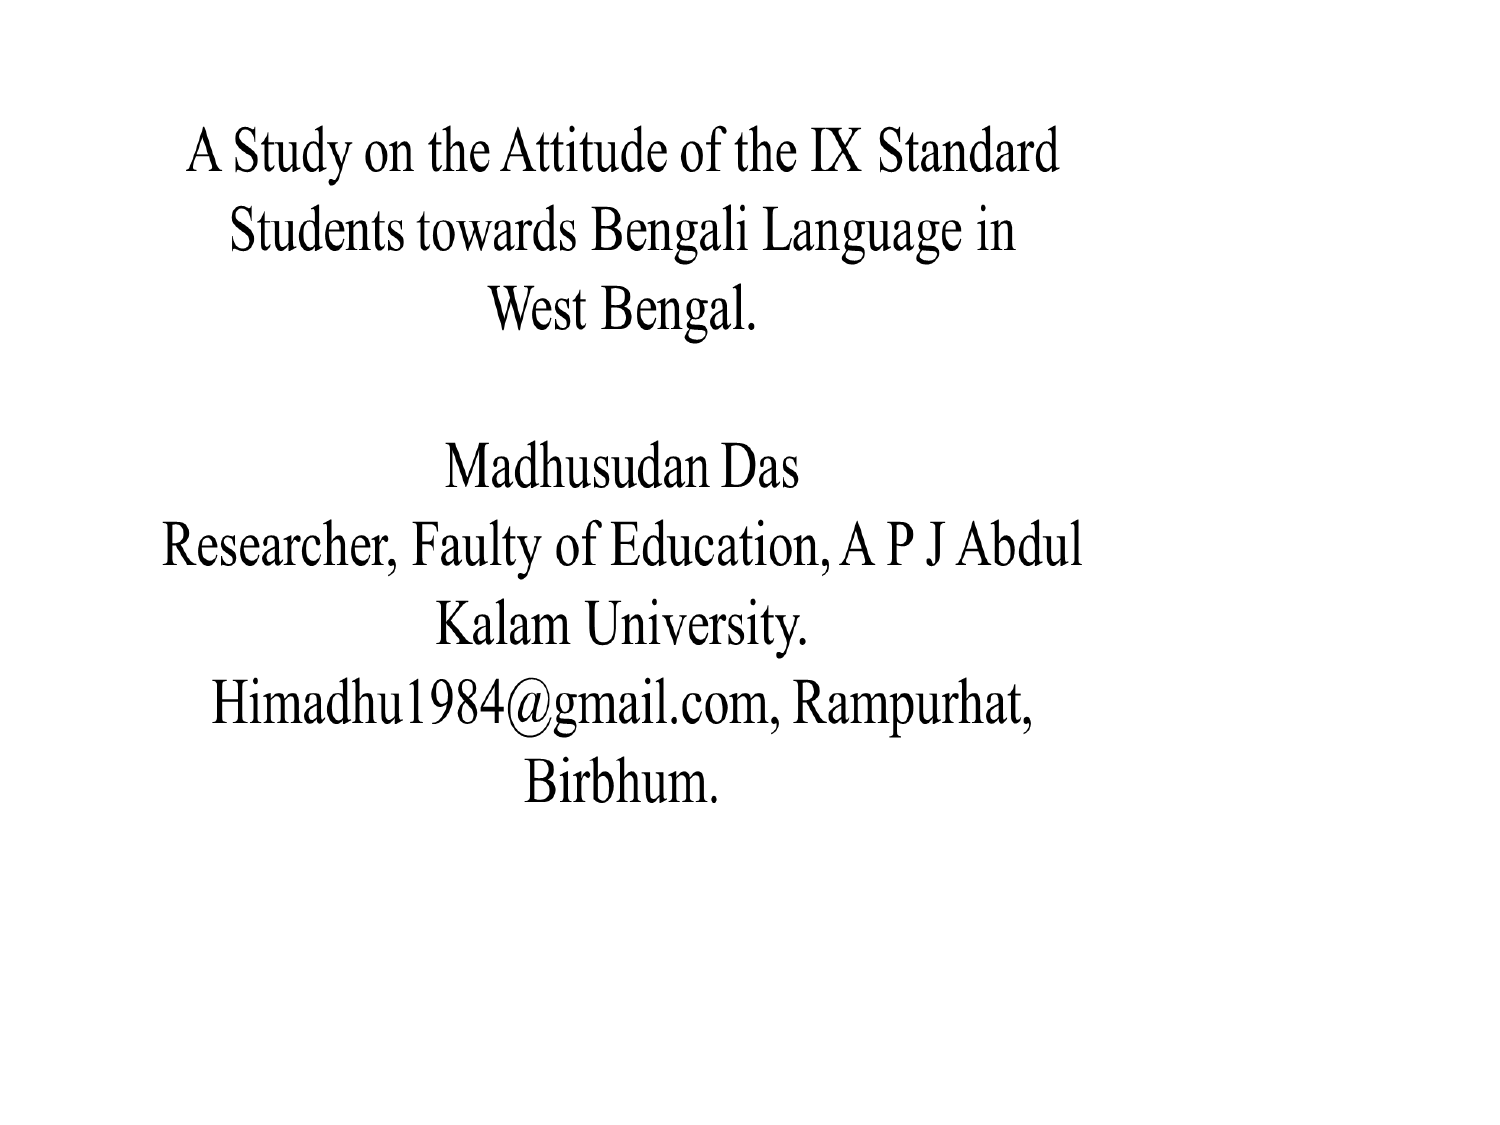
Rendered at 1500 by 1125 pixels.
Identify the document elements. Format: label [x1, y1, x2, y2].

picture [124, 87, 1338, 963]
